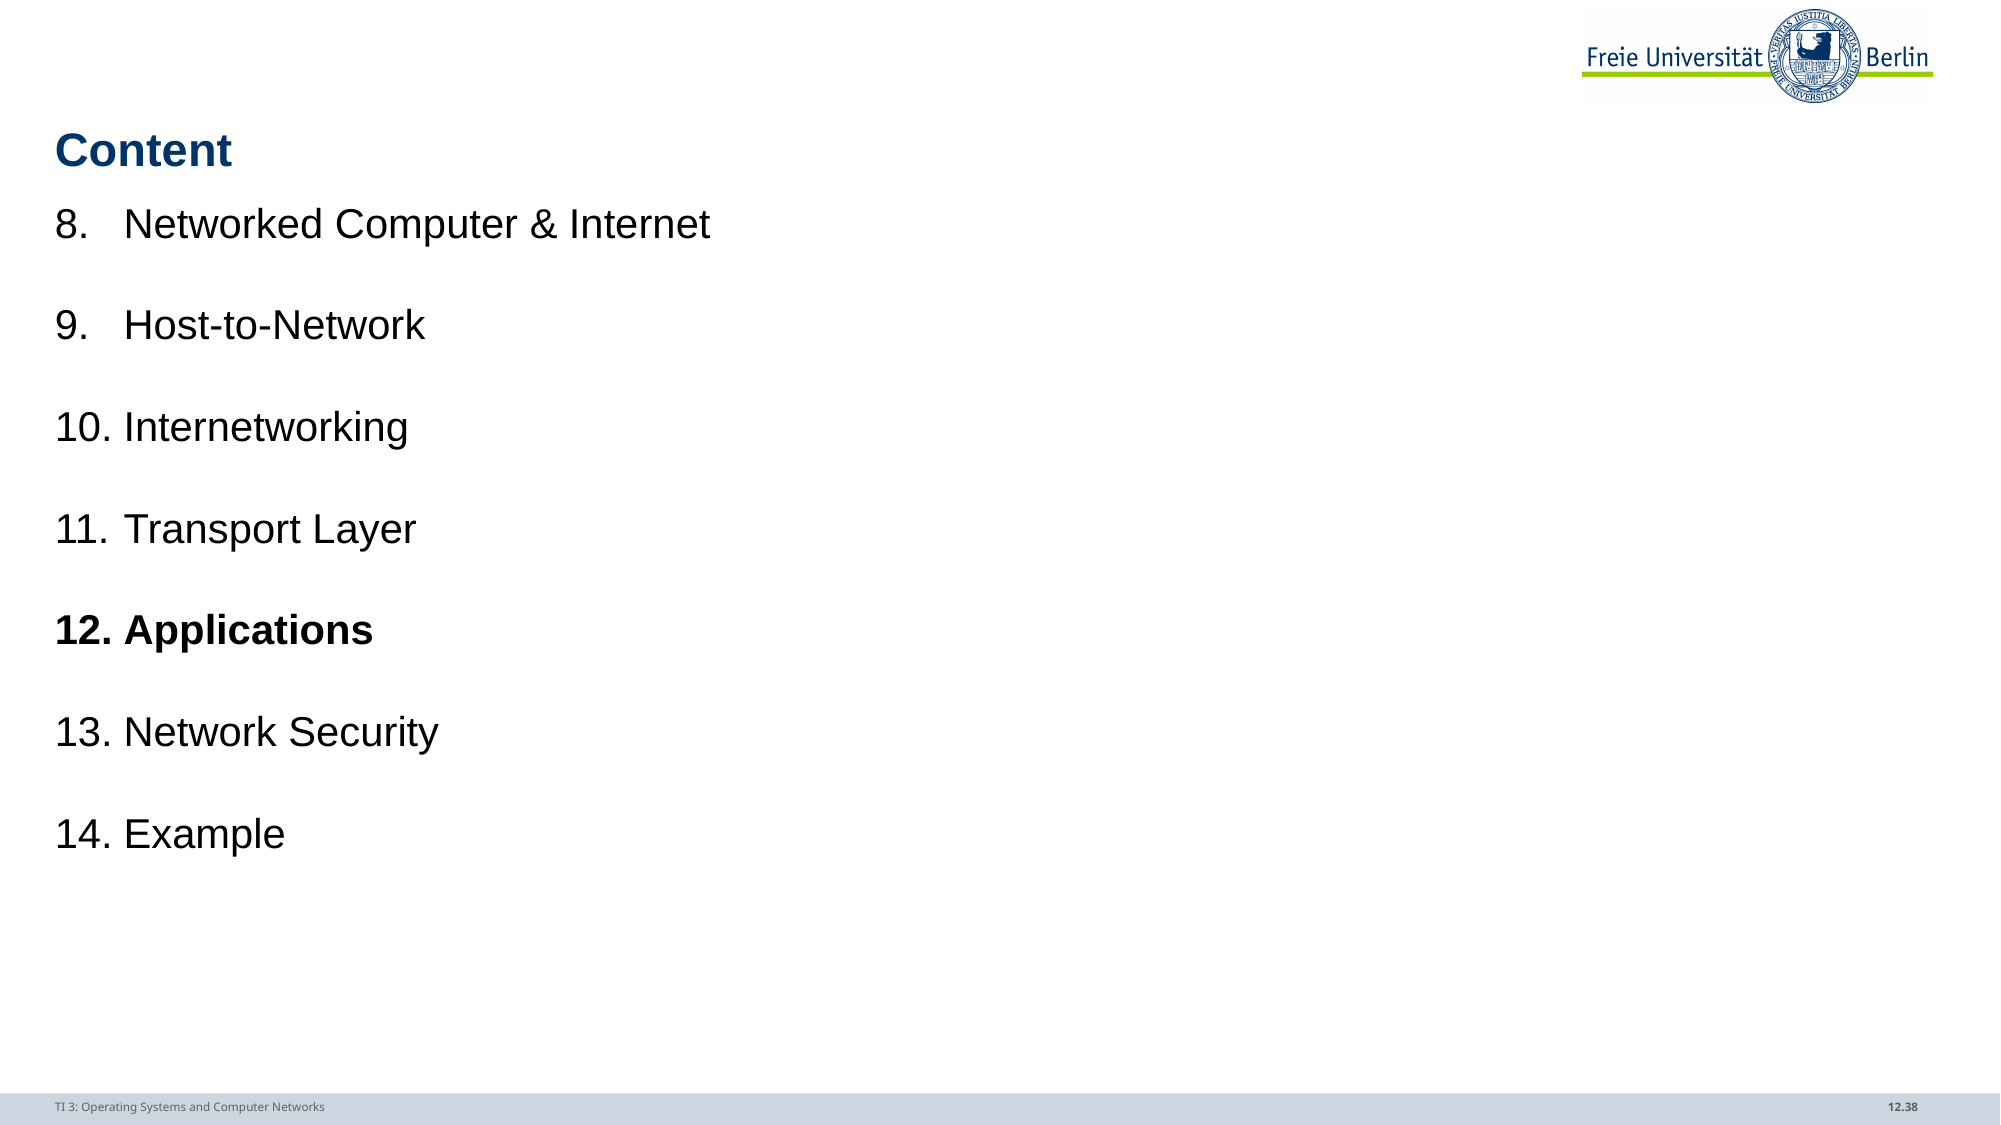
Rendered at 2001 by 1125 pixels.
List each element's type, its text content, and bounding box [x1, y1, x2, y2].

list Networked Computer & Internet Host-to-Network Internetworking Transport Layer Applications Network Security Example [54, 201, 1946, 1064]
footer TI 3: Operating Systems and Computer Networks [54, 1091, 1363, 1125]
title Content [54, 117, 1946, 188]
picture [1582, 9, 1933, 103]
